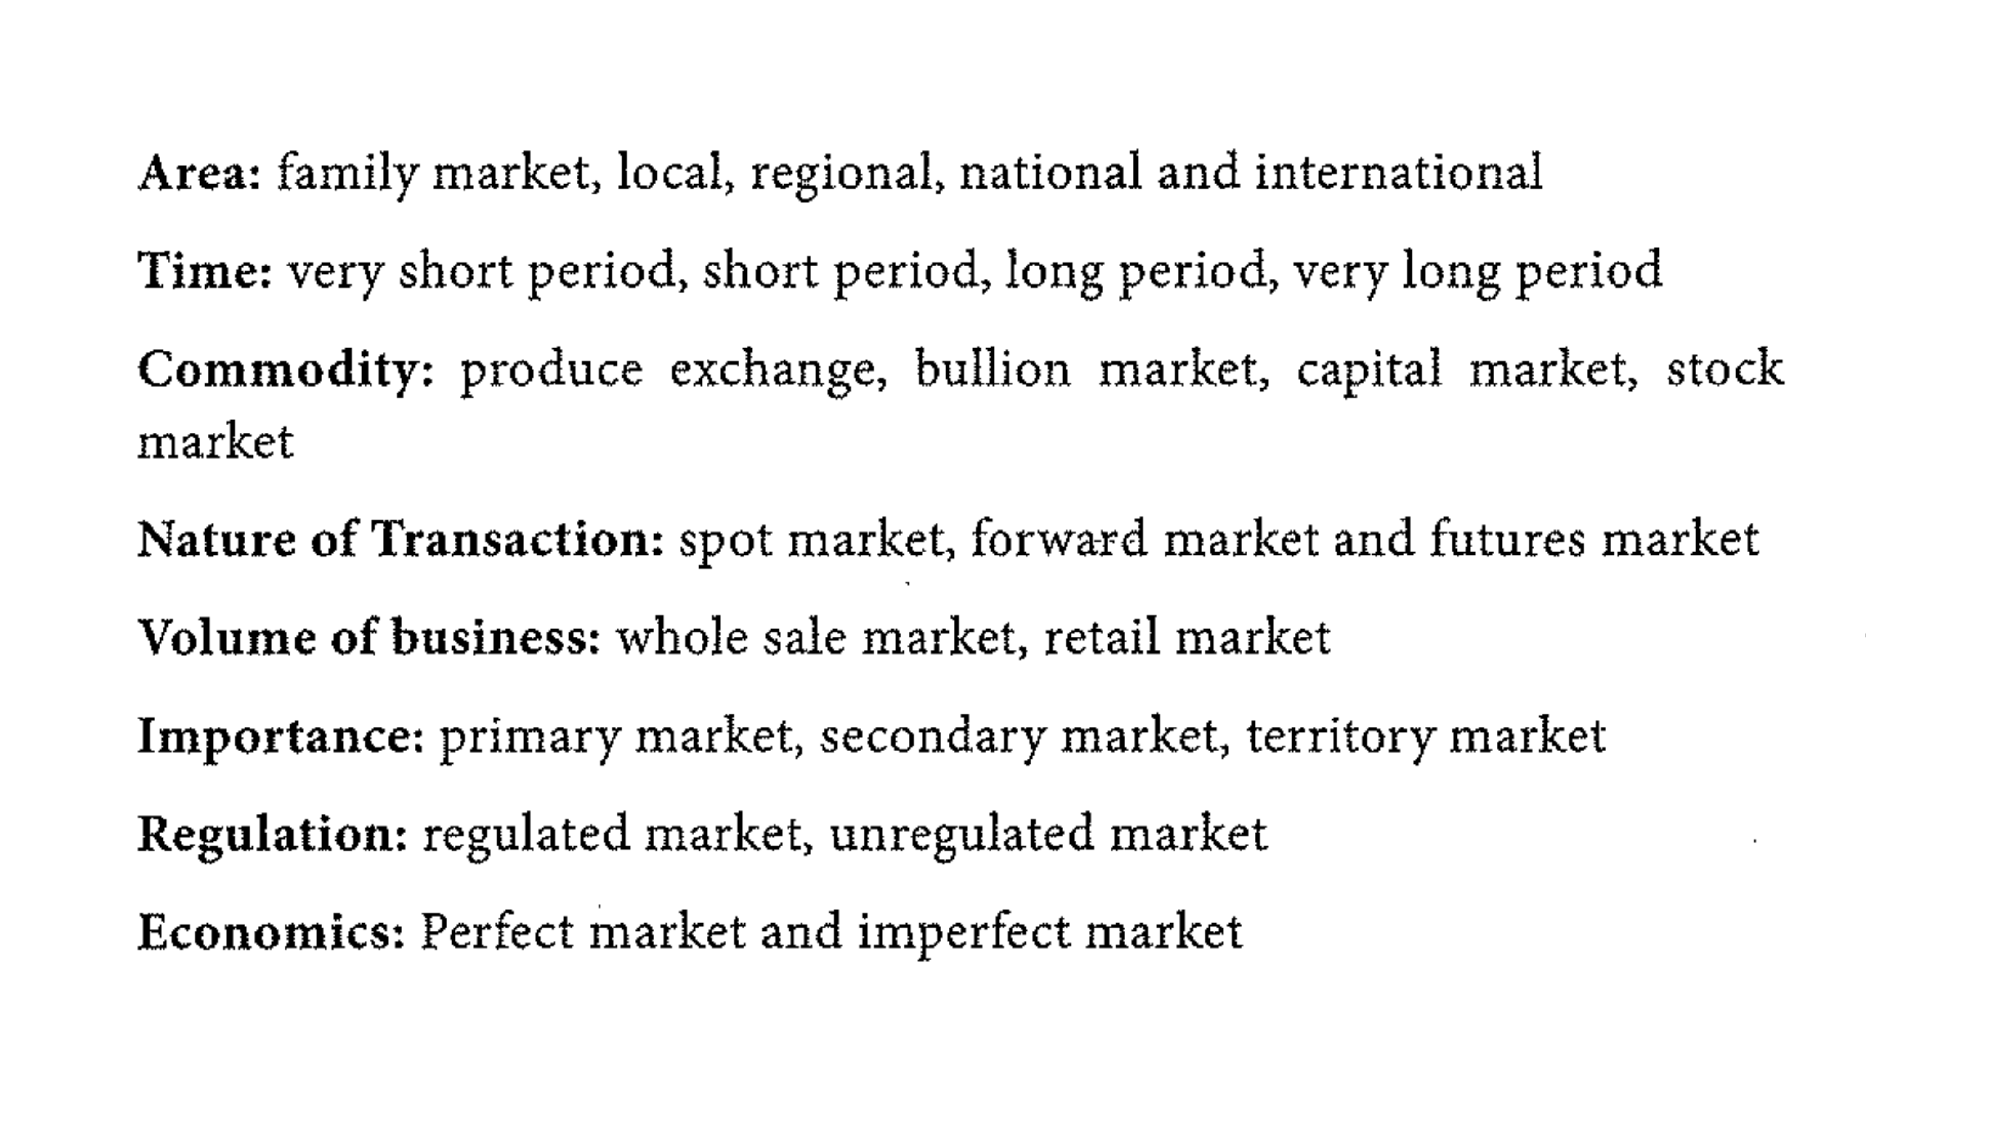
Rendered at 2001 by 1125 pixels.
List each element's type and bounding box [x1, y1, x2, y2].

picture [110, 116, 1866, 1009]
